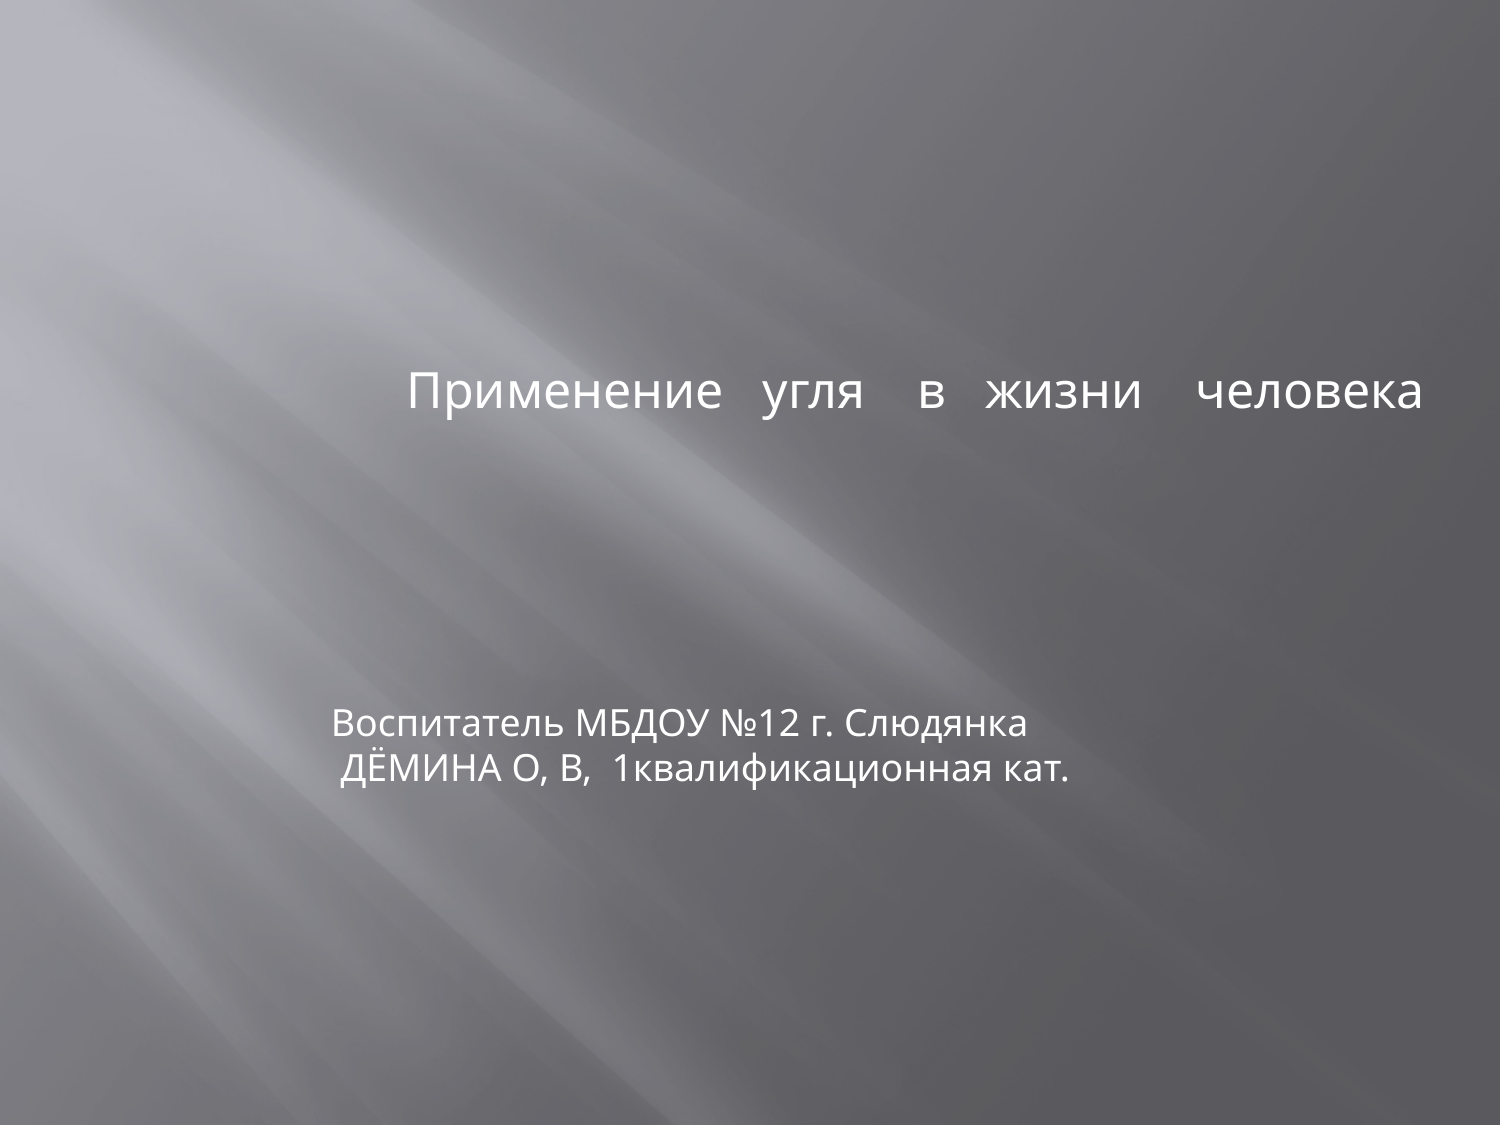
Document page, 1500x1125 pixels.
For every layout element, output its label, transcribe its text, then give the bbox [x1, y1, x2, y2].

text_box Применение угля в жизни человека [392, 351, 1441, 427]
text_box Воспитатель МБДОУ №12 г. Слюдянка ДЁМИНА О, В, 1квалификационная кат. [316, 691, 1085, 797]
